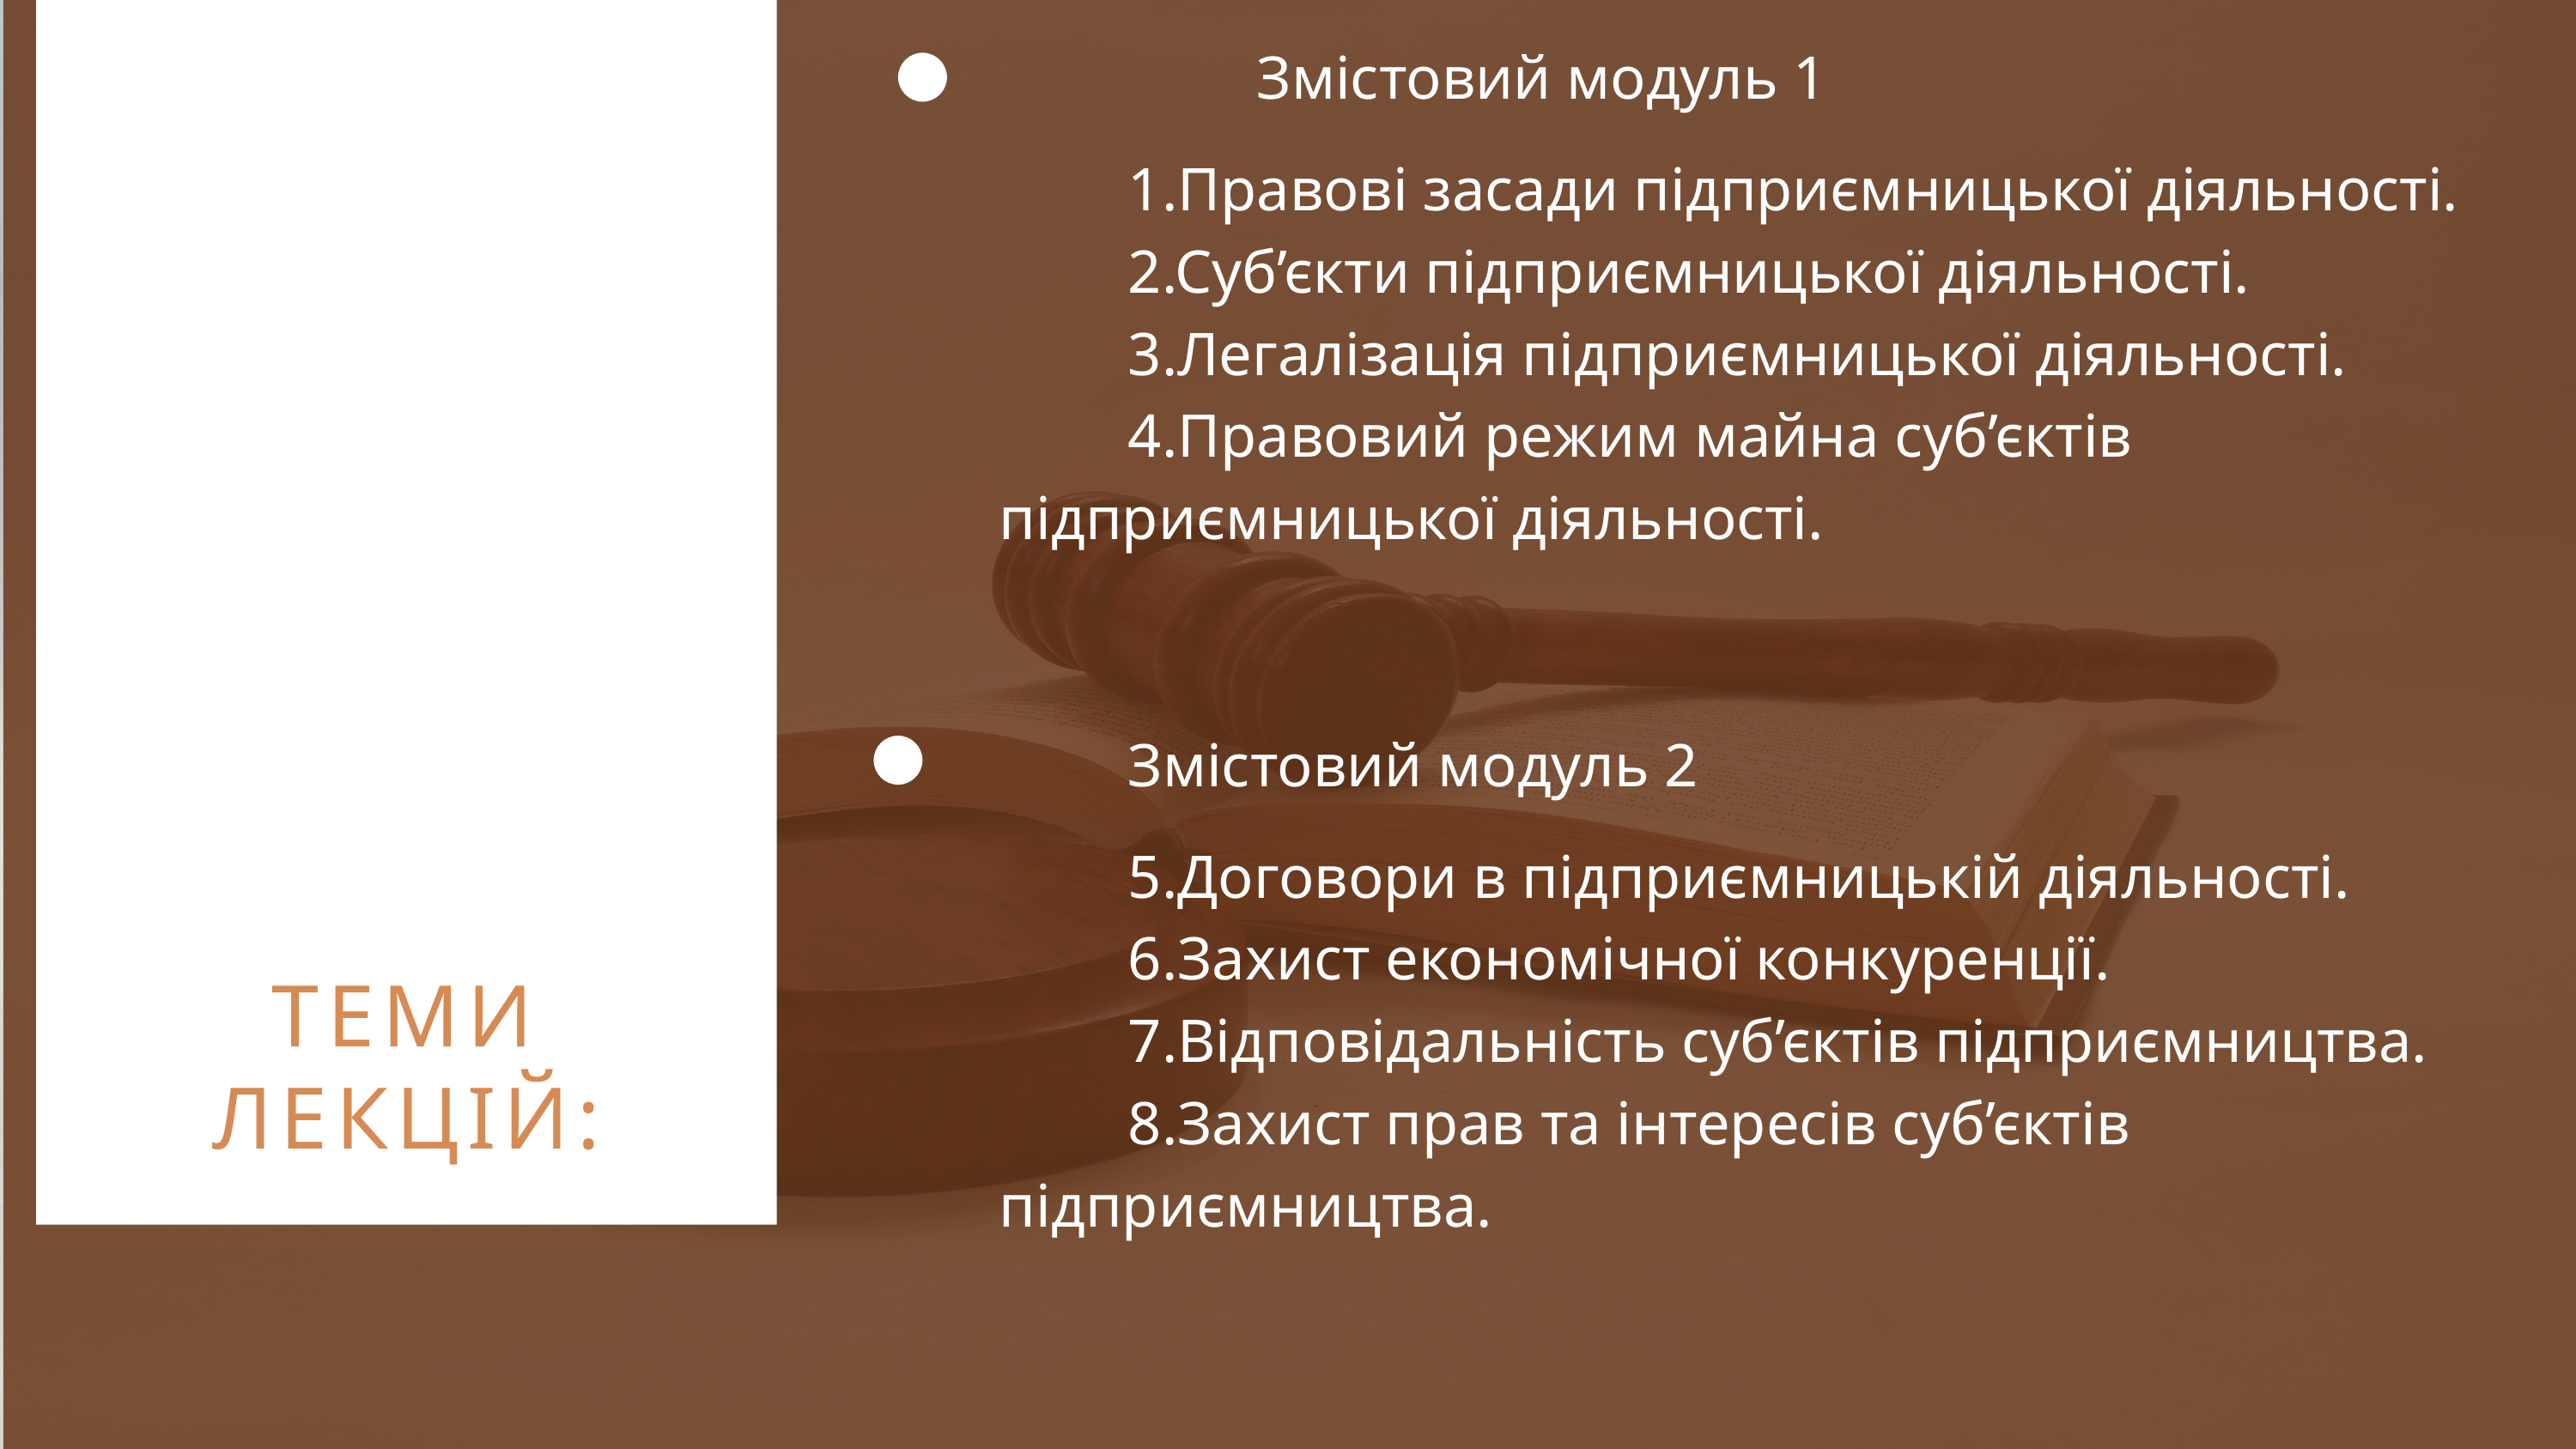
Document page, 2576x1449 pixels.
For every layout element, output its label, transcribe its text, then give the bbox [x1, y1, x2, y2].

text_box [36, 0, 777, 1225]
text_box Змістовий модуль 1 1.Правові засади підприємницької діяльності. 2.Суб’єкти підприємницької діяльності. 3.Легалізація підприємницької діяльності. 4.Правовий режим майна суб’єктів підприємницької діяльності. Змістовий модуль 2 5.Договори в підприємницькій діяльності. 6.Захист економічної конкуренції. 7.Відповідальність суб’єктів підприємництва. 8.Захист прав та інтересів суб’єктів підприємництва. [999, 28, 2528, 1321]
text_box [3, 0, 2576, 1449]
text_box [873, 735, 923, 785]
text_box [897, 52, 948, 102]
text_box ТЕМИ ЛЕКЦІЙ: [117, 961, 696, 1268]
